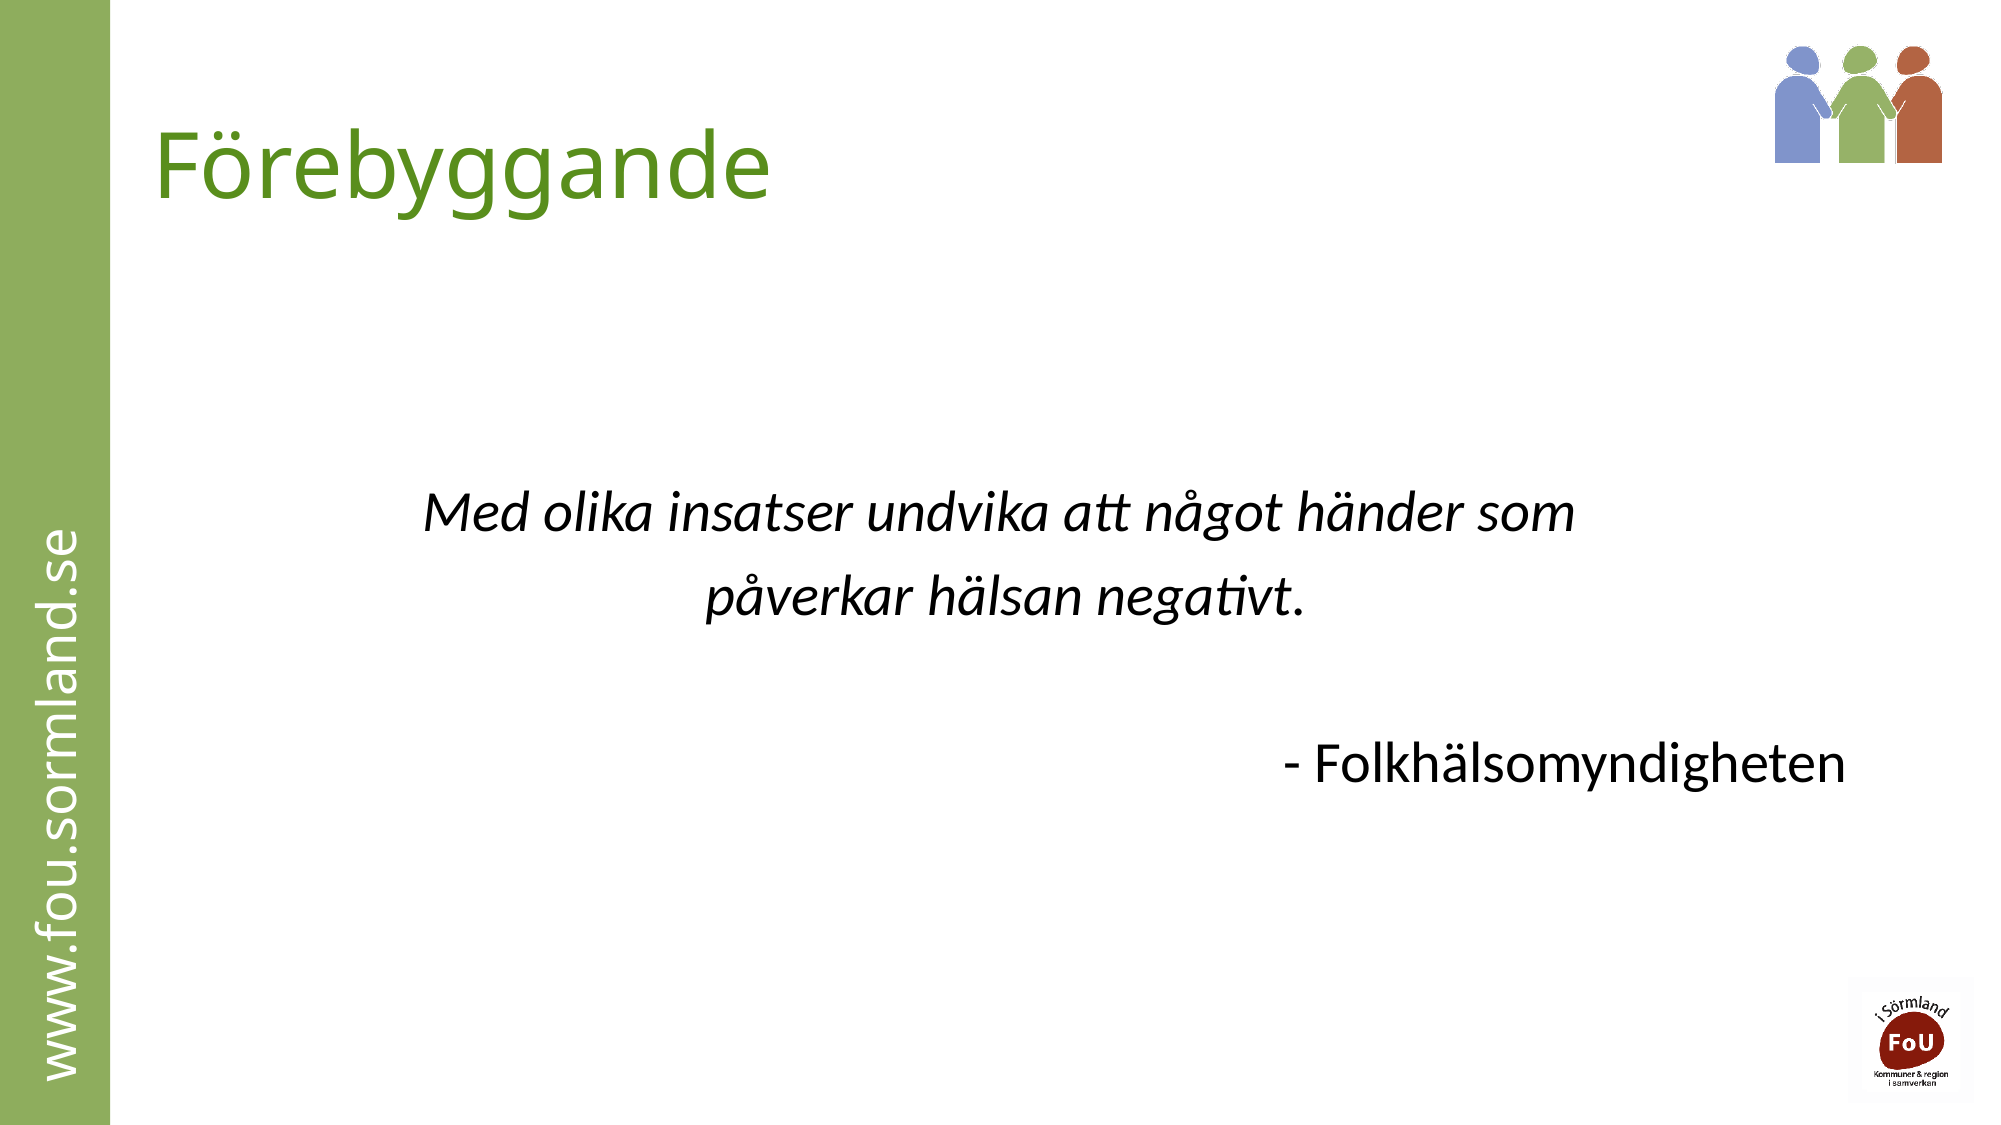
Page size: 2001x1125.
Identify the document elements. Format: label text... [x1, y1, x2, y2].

title Förebyggande [137, 59, 1722, 278]
list Med olika insatser undvika att något händer som påverkar hälsan negativt. - Folkhälsomyndigheten [137, 299, 1863, 1014]
picture [1773, 44, 1943, 164]
picture [1848, 977, 1974, 1103]
